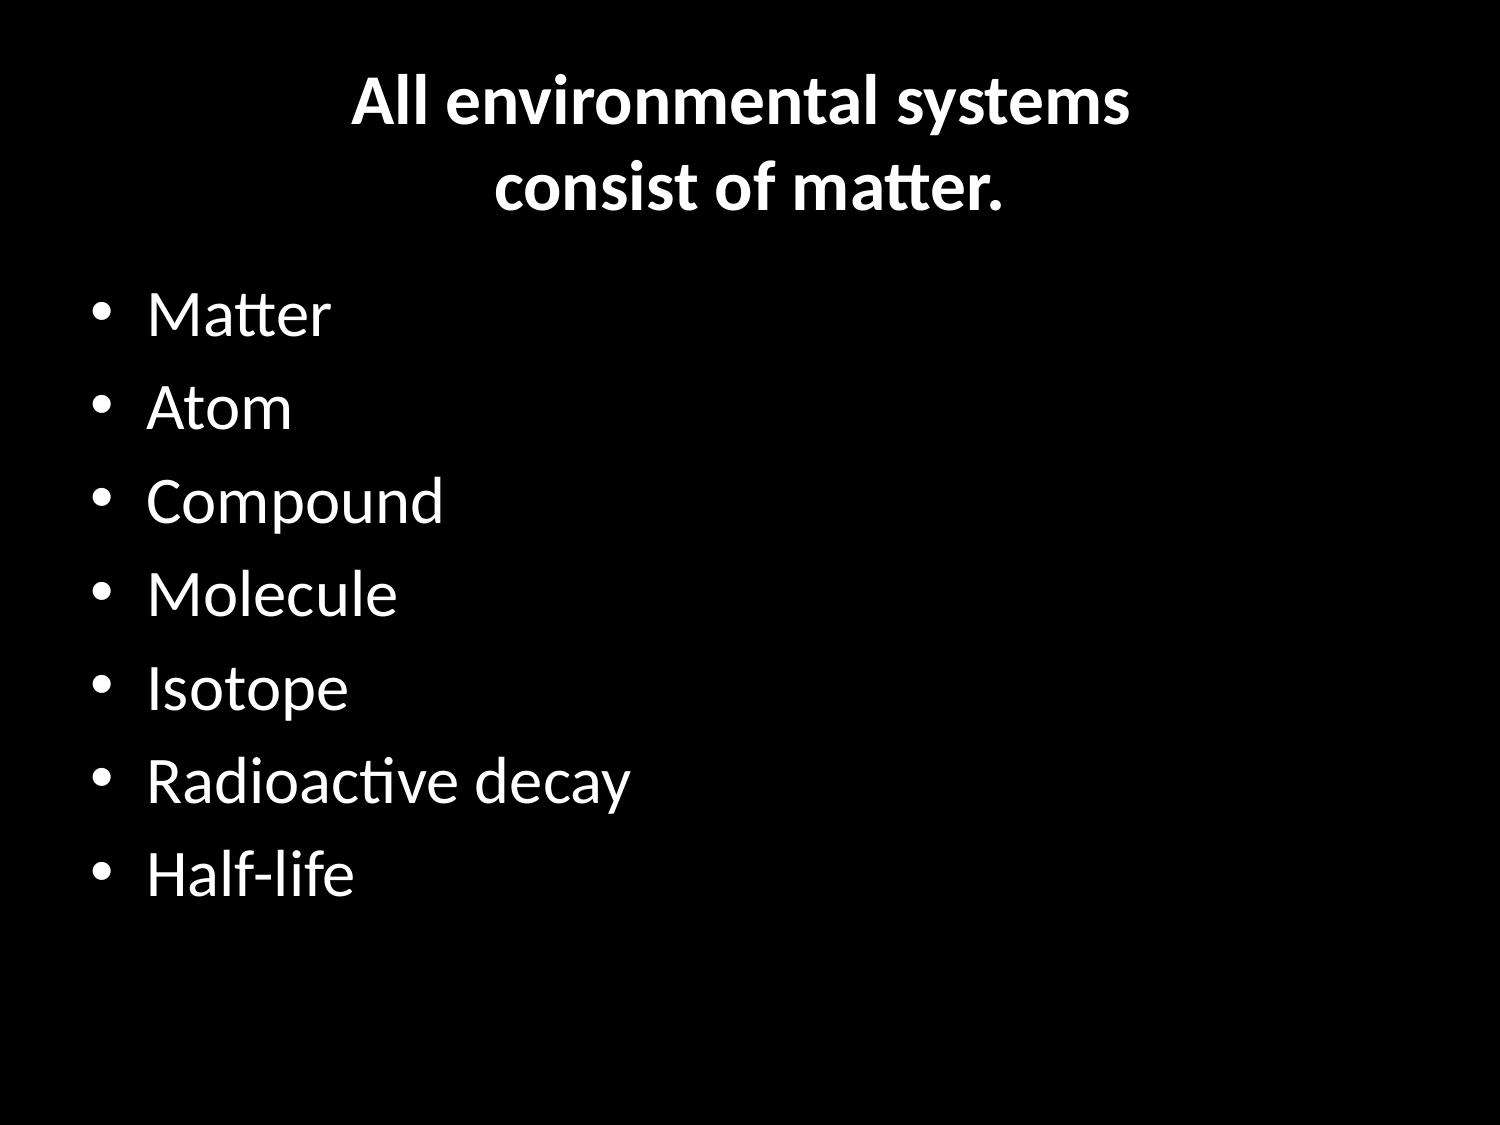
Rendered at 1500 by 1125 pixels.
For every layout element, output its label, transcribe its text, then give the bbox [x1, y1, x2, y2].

list Matter Atom Compound Molecule Isotope Radioactive decay Half-life [75, 262, 1425, 1005]
title All environmental systems consist of matter. [75, 45, 1425, 233]
